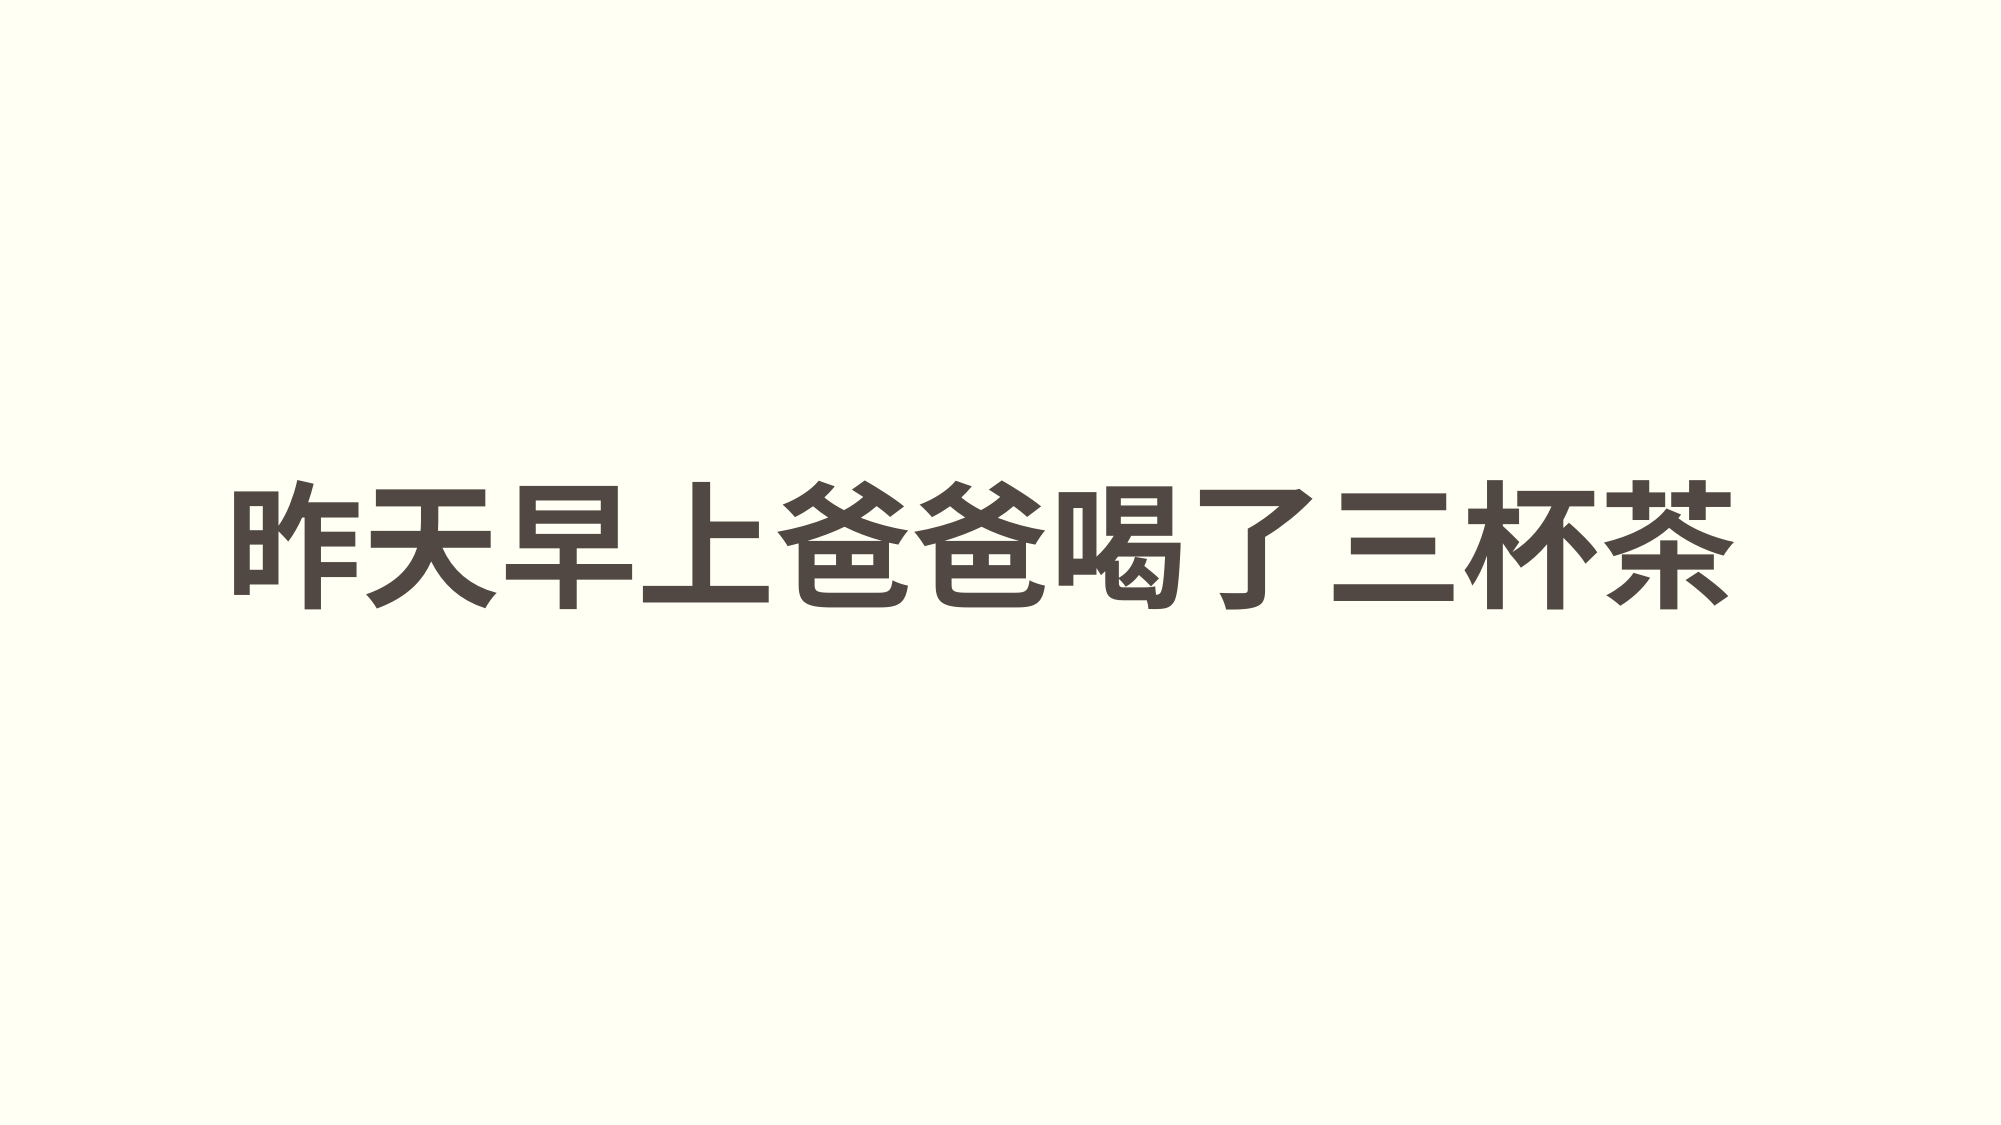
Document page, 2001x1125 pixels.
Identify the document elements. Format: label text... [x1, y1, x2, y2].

text_box 昨天早上爸爸喝了三杯茶 [143, 452, 1820, 632]
